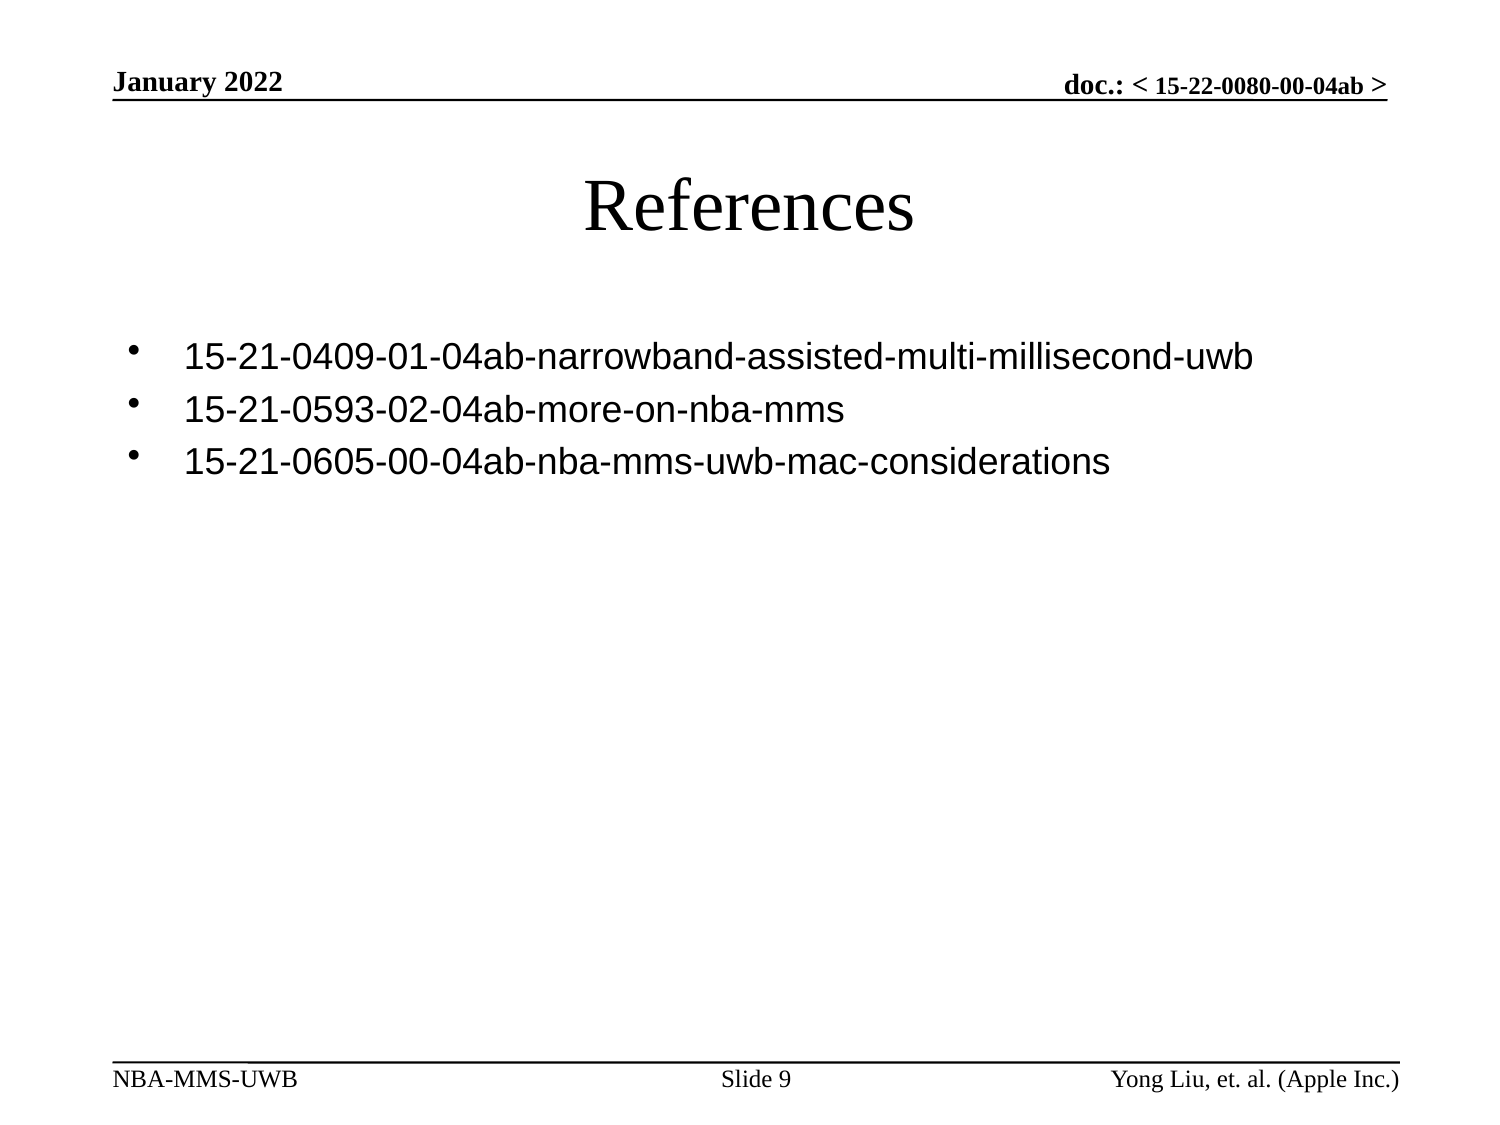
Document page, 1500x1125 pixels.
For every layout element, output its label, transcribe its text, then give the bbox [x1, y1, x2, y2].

title References [112, 112, 1388, 288]
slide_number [112, 62, 375, 98]
slide_number Slide 9 [712, 1062, 800, 1093]
footer Yong Liu, et. al. (Apple Inc.) [887, 1062, 1400, 1093]
list 15-21-0409-01-04ab-narrowband-assisted-multi-millisecond-uwb 15-21-0593-02-04ab-more-on-nba-mms 15-21-0605-00-04ab-nba-mms-uwb-mac-considerations [112, 324, 1388, 1000]
